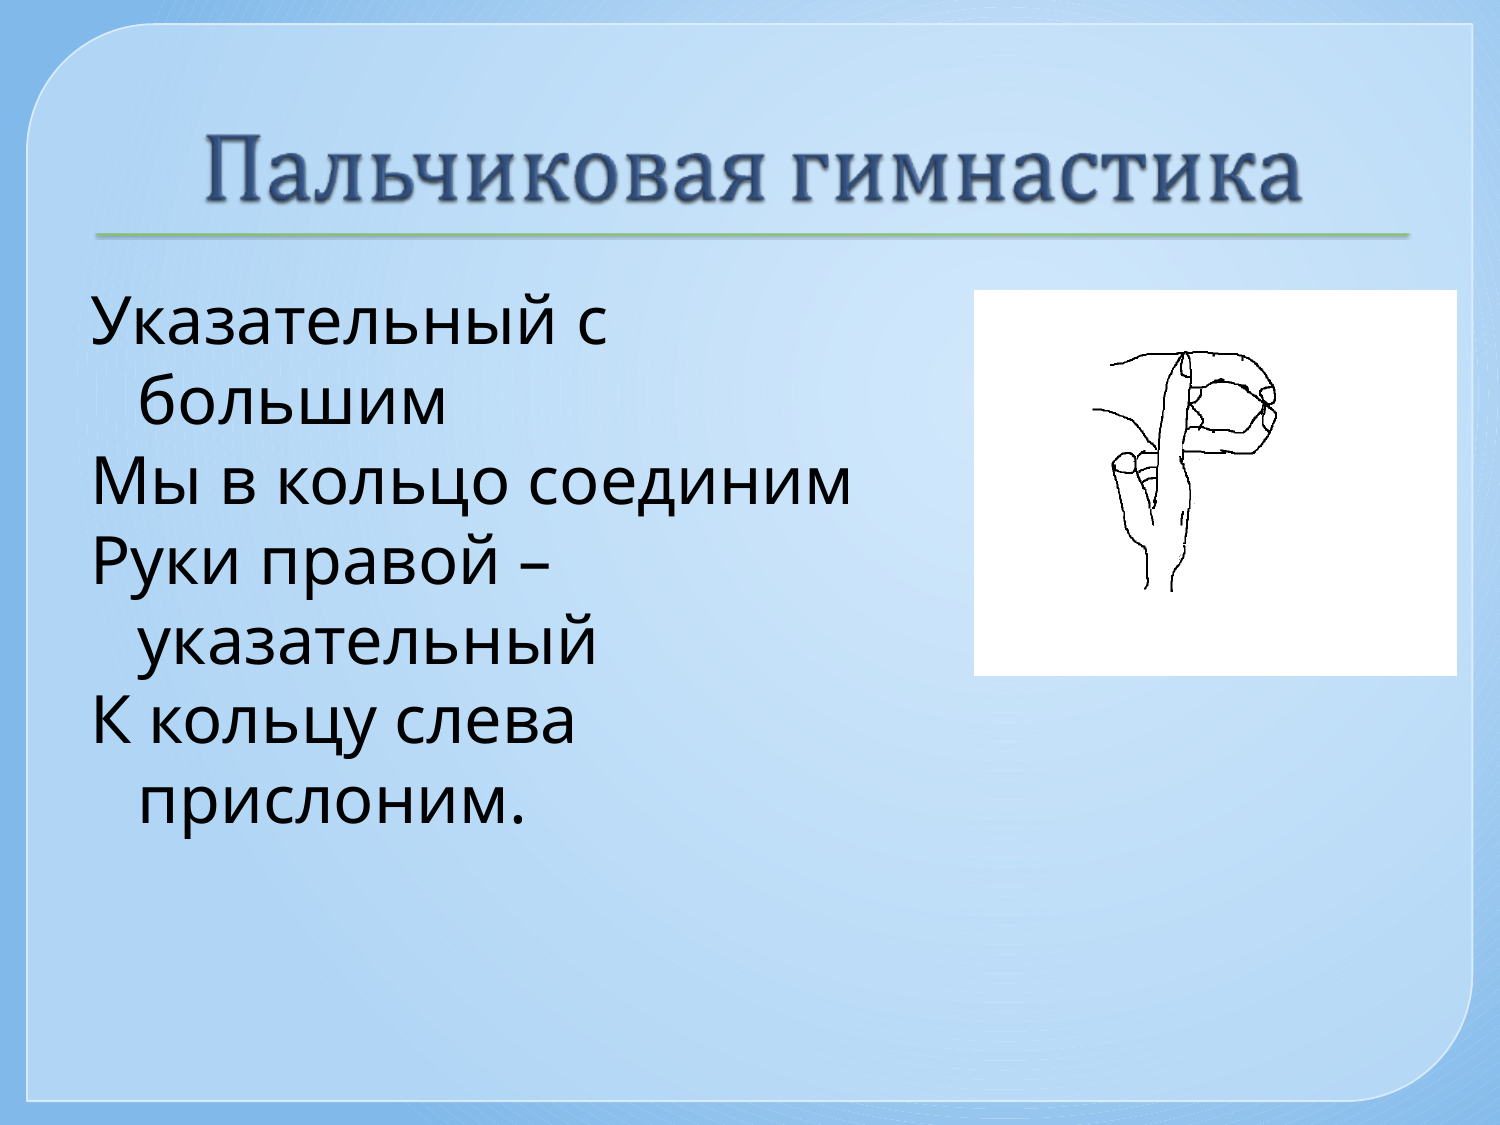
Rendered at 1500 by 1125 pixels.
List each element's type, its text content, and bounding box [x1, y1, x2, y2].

picture [974, 290, 1457, 677]
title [73, 40, 1427, 233]
list Указательный с большим Мы в кольцо соединим Руки правой – указательный К кольцу слева прислоним. [74, 269, 951, 776]
